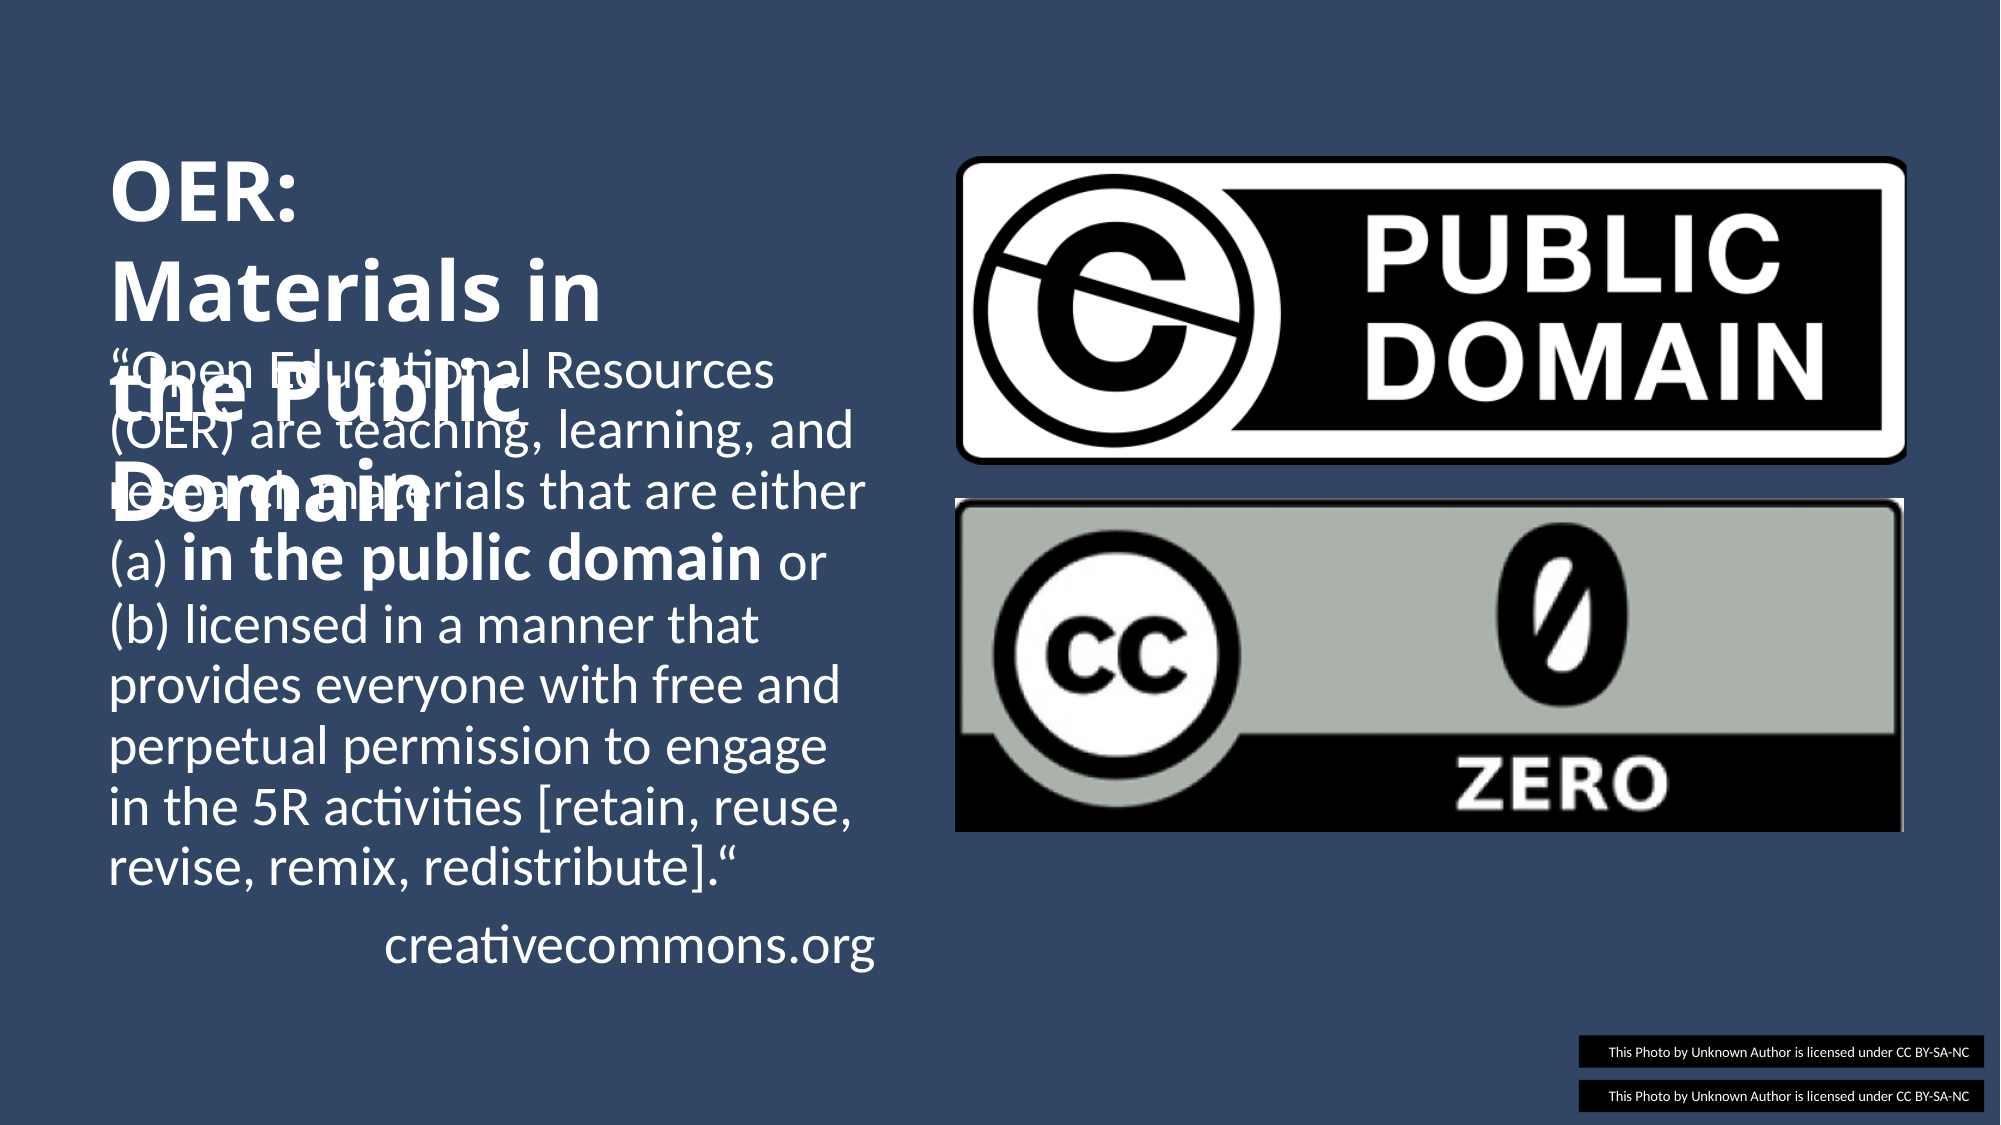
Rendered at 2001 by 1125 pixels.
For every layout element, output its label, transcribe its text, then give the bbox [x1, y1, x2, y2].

list “Open Educational Resources (OER) are teaching, learning, and research materials that are either (a) in the public domain or (b) licensed in a manner that provides everyone with free and perpetual permission to engage in the 5R activities [retain, reuse, revise, remix, redistribute].“ creativecommons.org [93, 321, 892, 994]
picture [955, 156, 1907, 465]
picture [955, 498, 1907, 853]
text_box This Photo by Unknown Author is licensed under CC BY-SA-NC [1578, 1035, 1985, 1068]
title OER: Materials in the Public Domain [93, 131, 727, 321]
text_box This Photo by Unknown Author is licensed under CC BY-SA-NC [1578, 1079, 1985, 1113]
